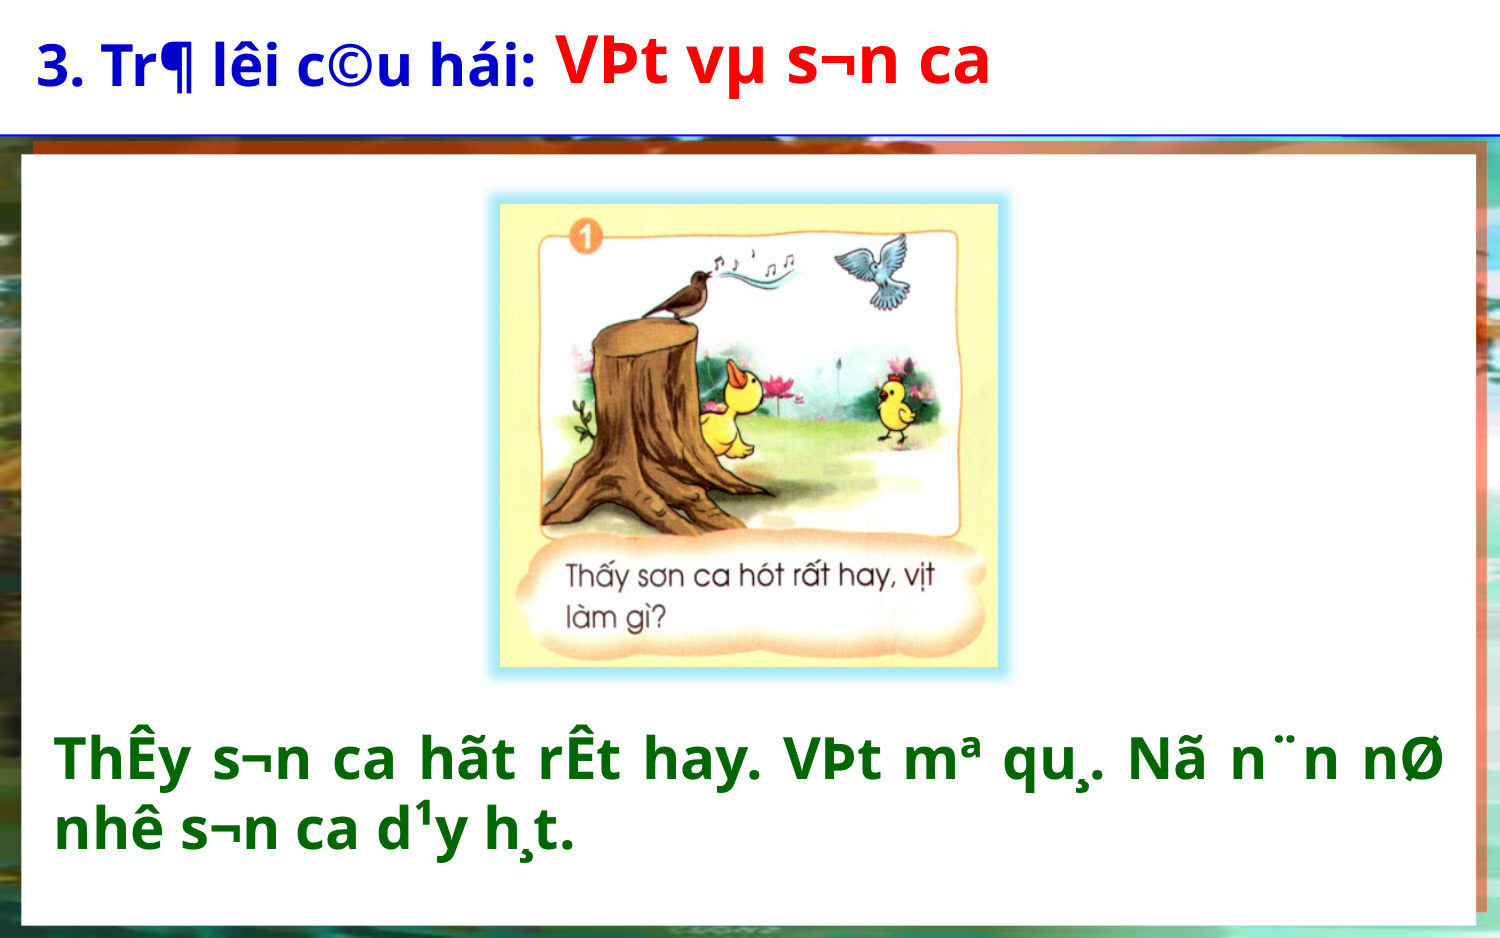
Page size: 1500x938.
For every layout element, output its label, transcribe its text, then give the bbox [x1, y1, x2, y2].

picture [0, 135, 1500, 938]
text_box VÞt vµ s¬n ca [540, 9, 1009, 104]
text_box 3. Tr¶ lêi c©u hái: [21, 21, 684, 106]
